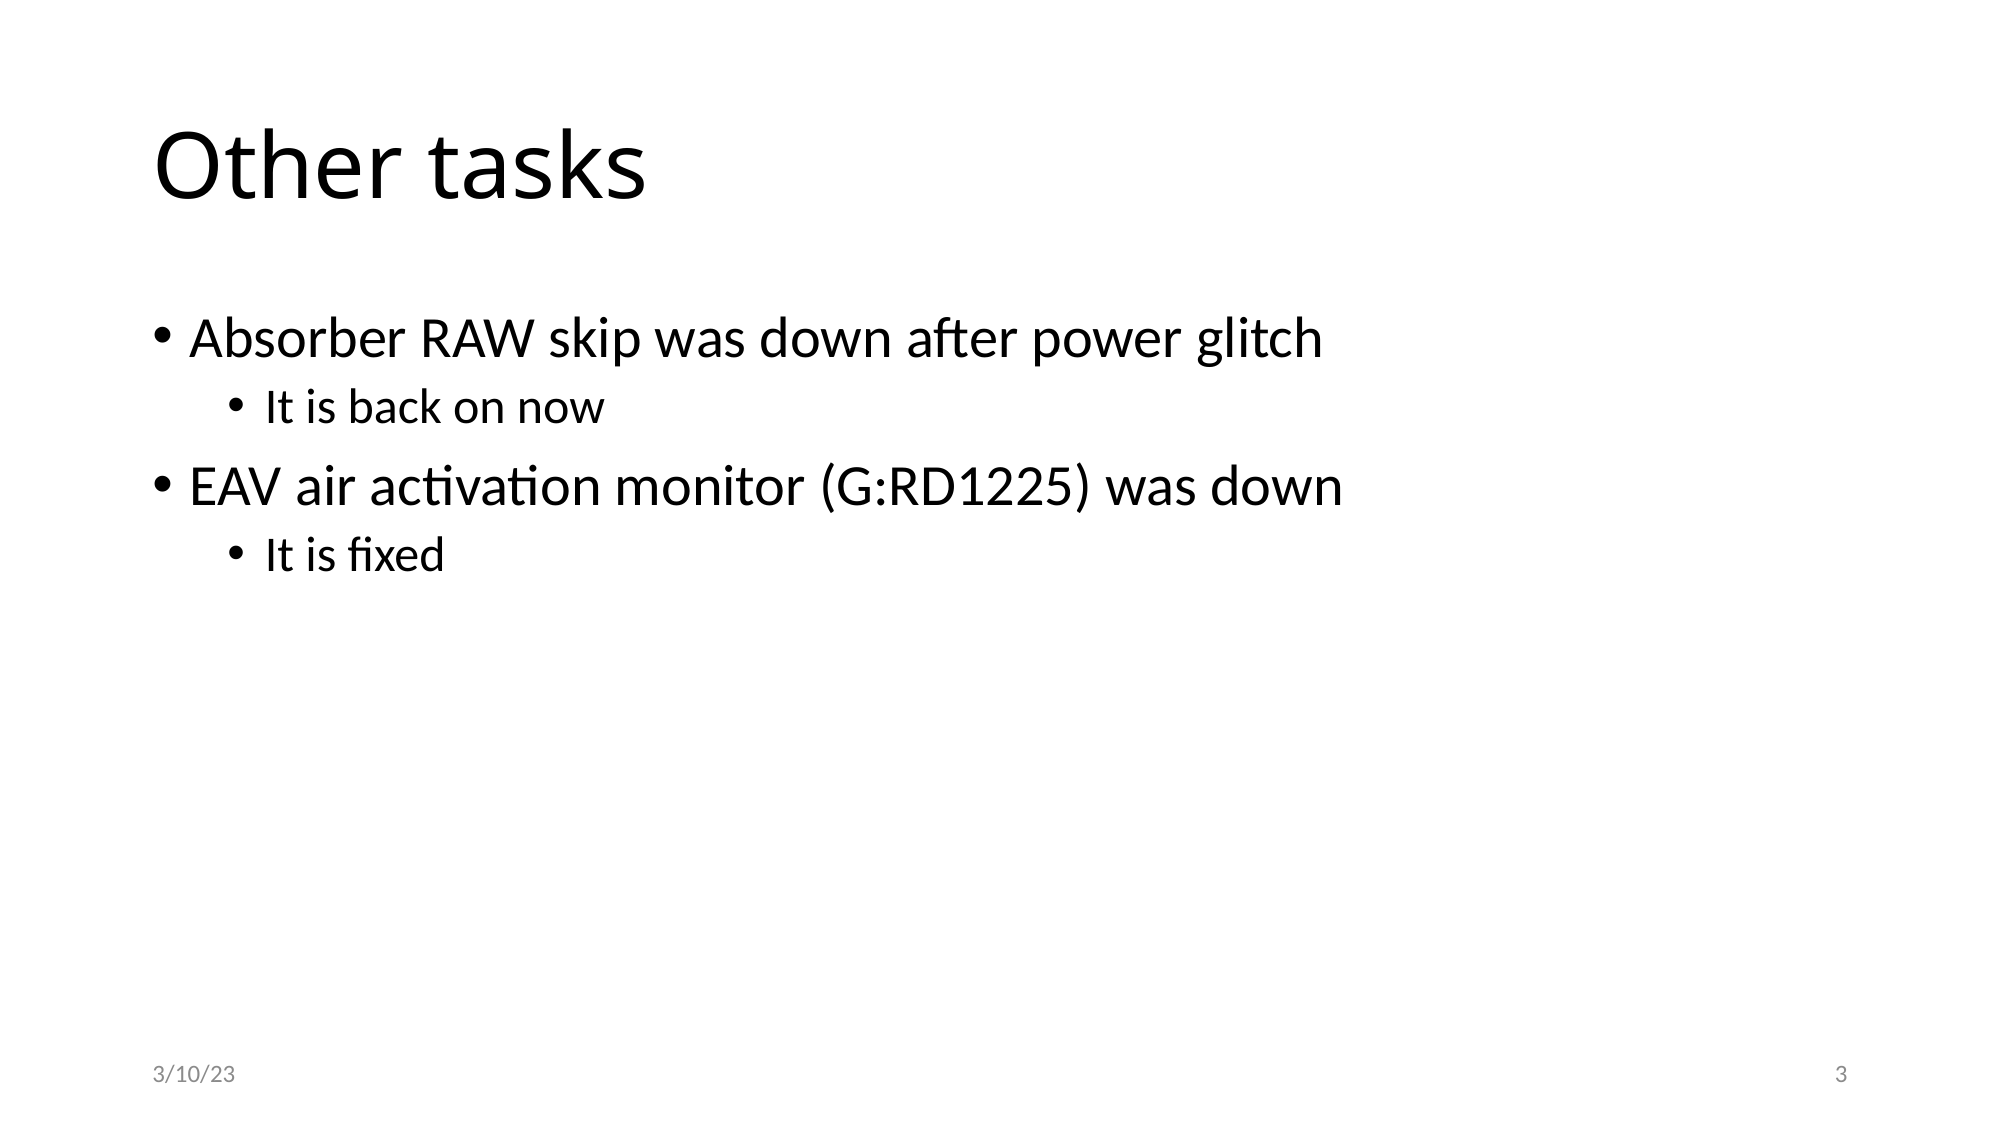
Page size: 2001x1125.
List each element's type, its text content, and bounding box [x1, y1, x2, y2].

slide_number 3 [1412, 1042, 1863, 1103]
title Other tasks [137, 59, 1863, 278]
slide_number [137, 1042, 588, 1103]
list Absorber RAW skip was down after power glitch It is back on now EAV air activation monitor (G:RD1225) was down It is fixed [137, 299, 1863, 1014]
